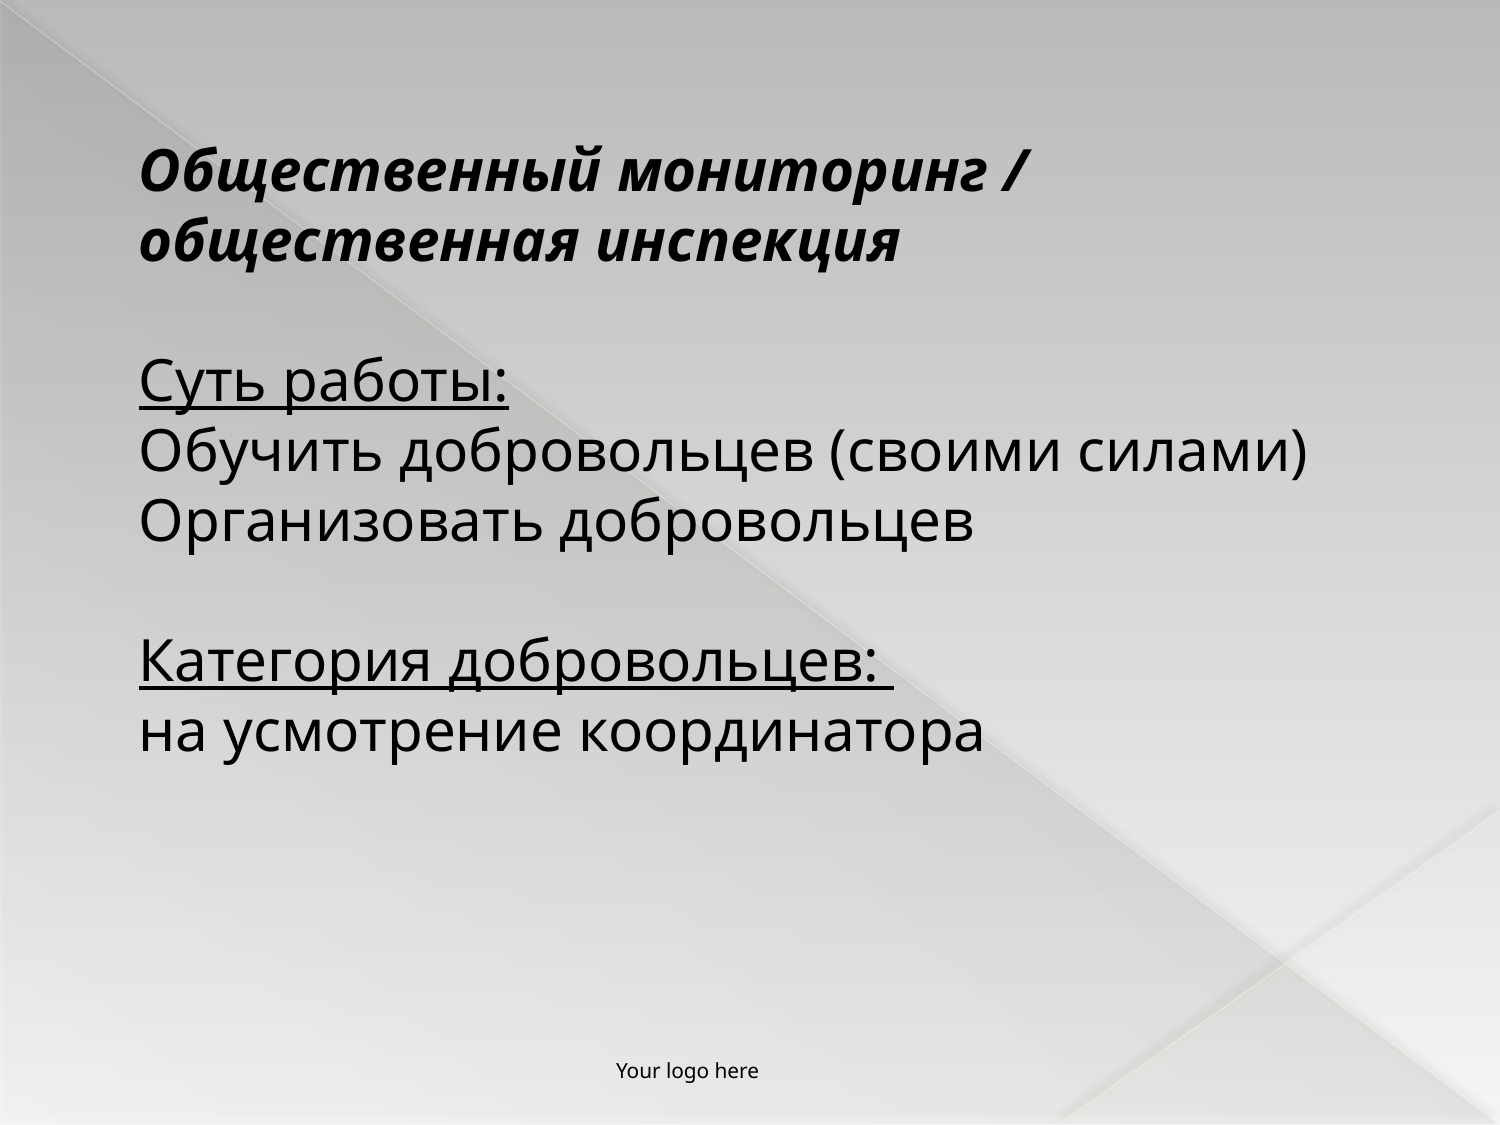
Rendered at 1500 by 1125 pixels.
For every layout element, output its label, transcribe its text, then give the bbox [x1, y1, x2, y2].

text_box Общественный мониторинг / общественная инспекция Суть работы: Обучить добровольцев (своими силами) Организовать добровольцев Категория добровольцев: на усмотрение координатора [124, 125, 1424, 770]
footer Your logo here [75, 1044, 774, 1094]
